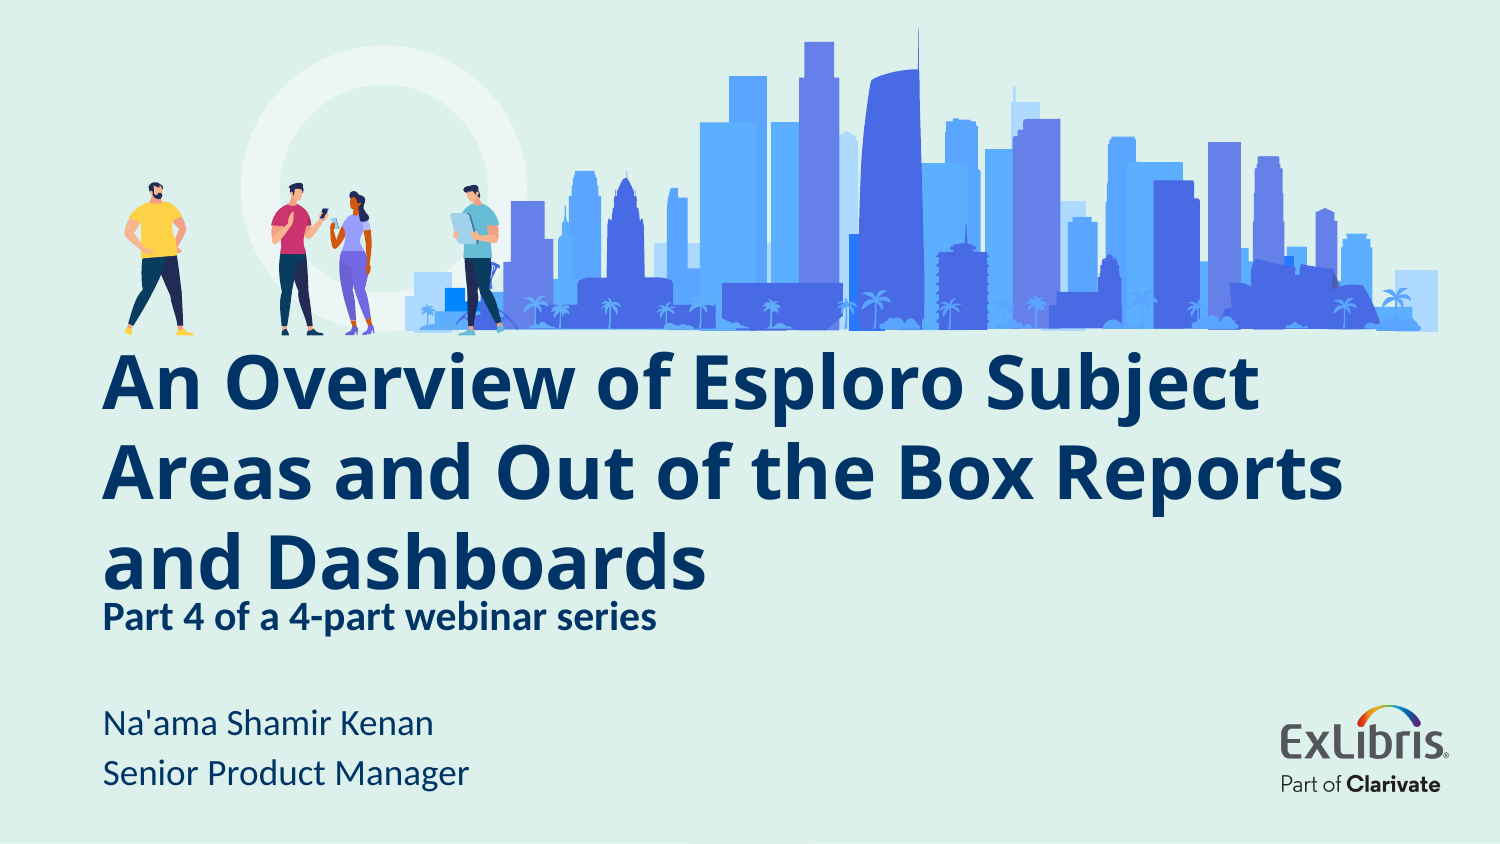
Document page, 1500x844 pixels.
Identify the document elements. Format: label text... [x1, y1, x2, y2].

subtitle Na'ama Shamir Kenan Senior Product Manager [87, 691, 1105, 801]
picture [1281, 705, 1449, 792]
title An Overview of Esploro Subject Areas and Out of the Box Reports and Dashboards [87, 362, 1446, 577]
text_box Part 4 of a 4-part webinar series [87, 580, 1105, 691]
